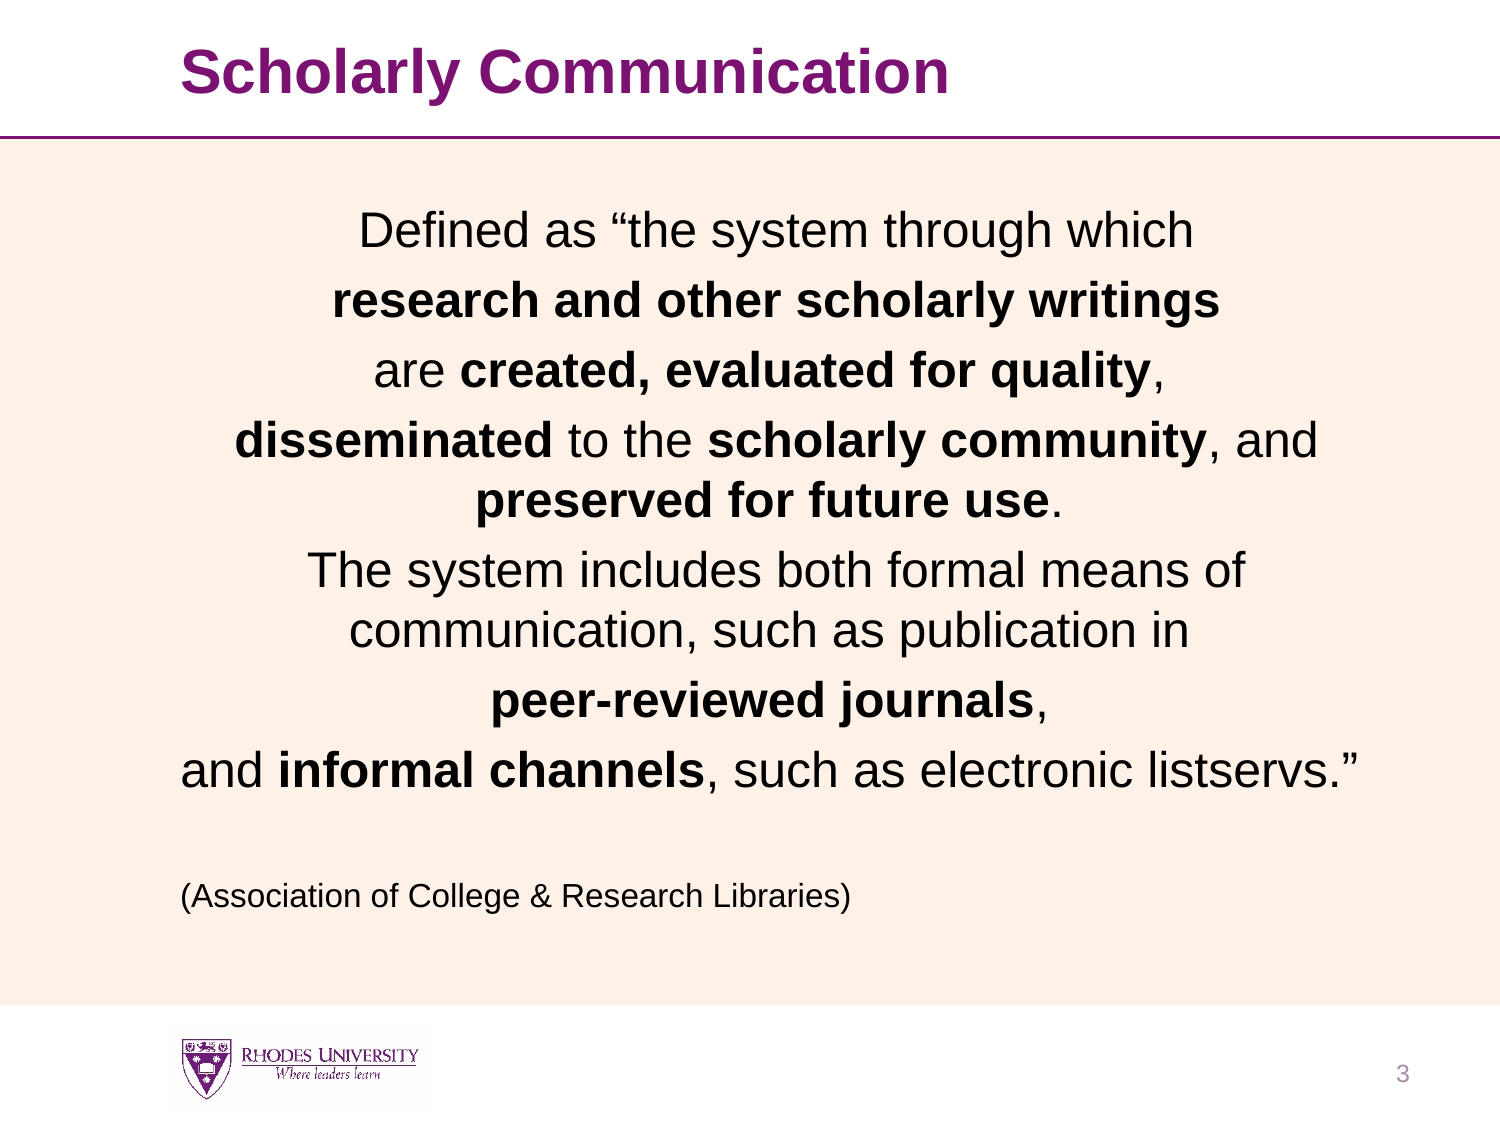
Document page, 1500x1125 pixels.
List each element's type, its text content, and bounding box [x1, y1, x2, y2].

title Scholarly Communication [165, 0, 1418, 138]
slide_number 3 [1074, 1042, 1425, 1103]
list Defined as “the system through which research and other scholarly writings are created, evaluated for quality, disseminated to the scholarly community, and preserved for future use. The system includes both formal means of communication, such as publication in peer-reviewed journals, and informal channels, such as electronic listservs.” (Association of College & Research Libraries) [165, 190, 1388, 935]
picture [168, 1025, 432, 1113]
